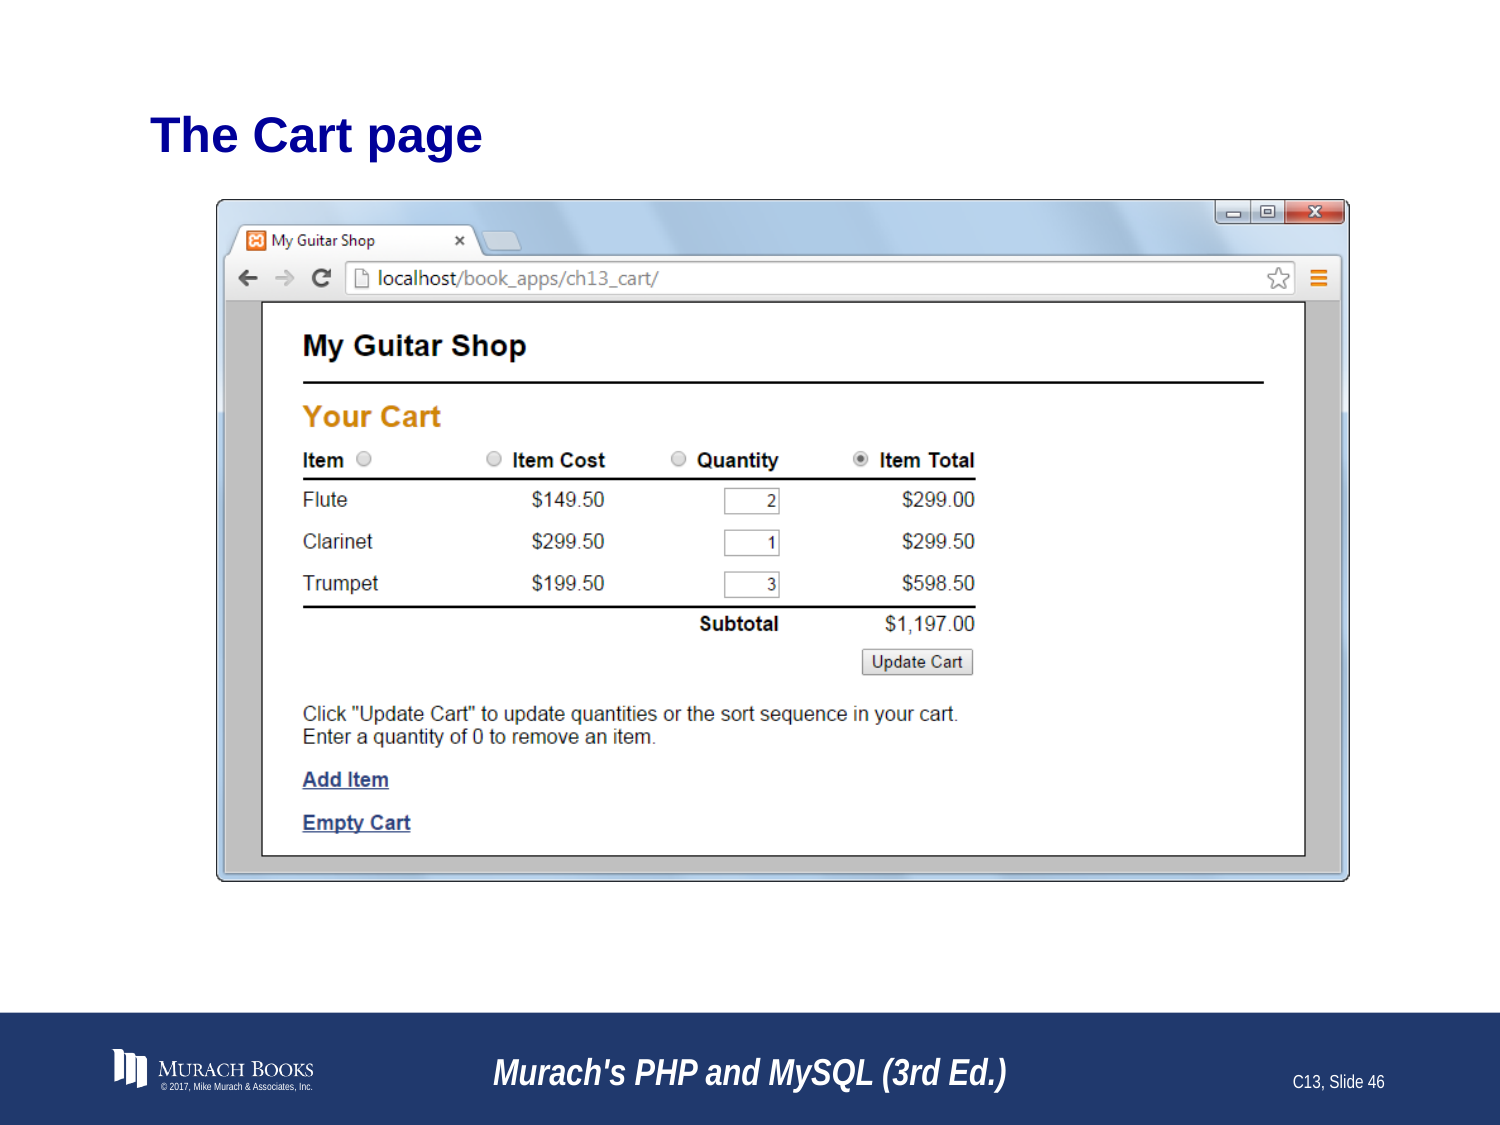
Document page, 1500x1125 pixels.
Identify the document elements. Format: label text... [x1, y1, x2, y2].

slide_number C13, Slide 46 [1087, 1025, 1400, 1100]
title The Cart page [150, 101, 1350, 163]
picture [216, 199, 1351, 882]
slide_number Murach's PHP and MySQL (3rd Ed.) [463, 1025, 1050, 1100]
footer © 2017, Mike Murach & Associates, Inc. [12, 1025, 463, 1100]
